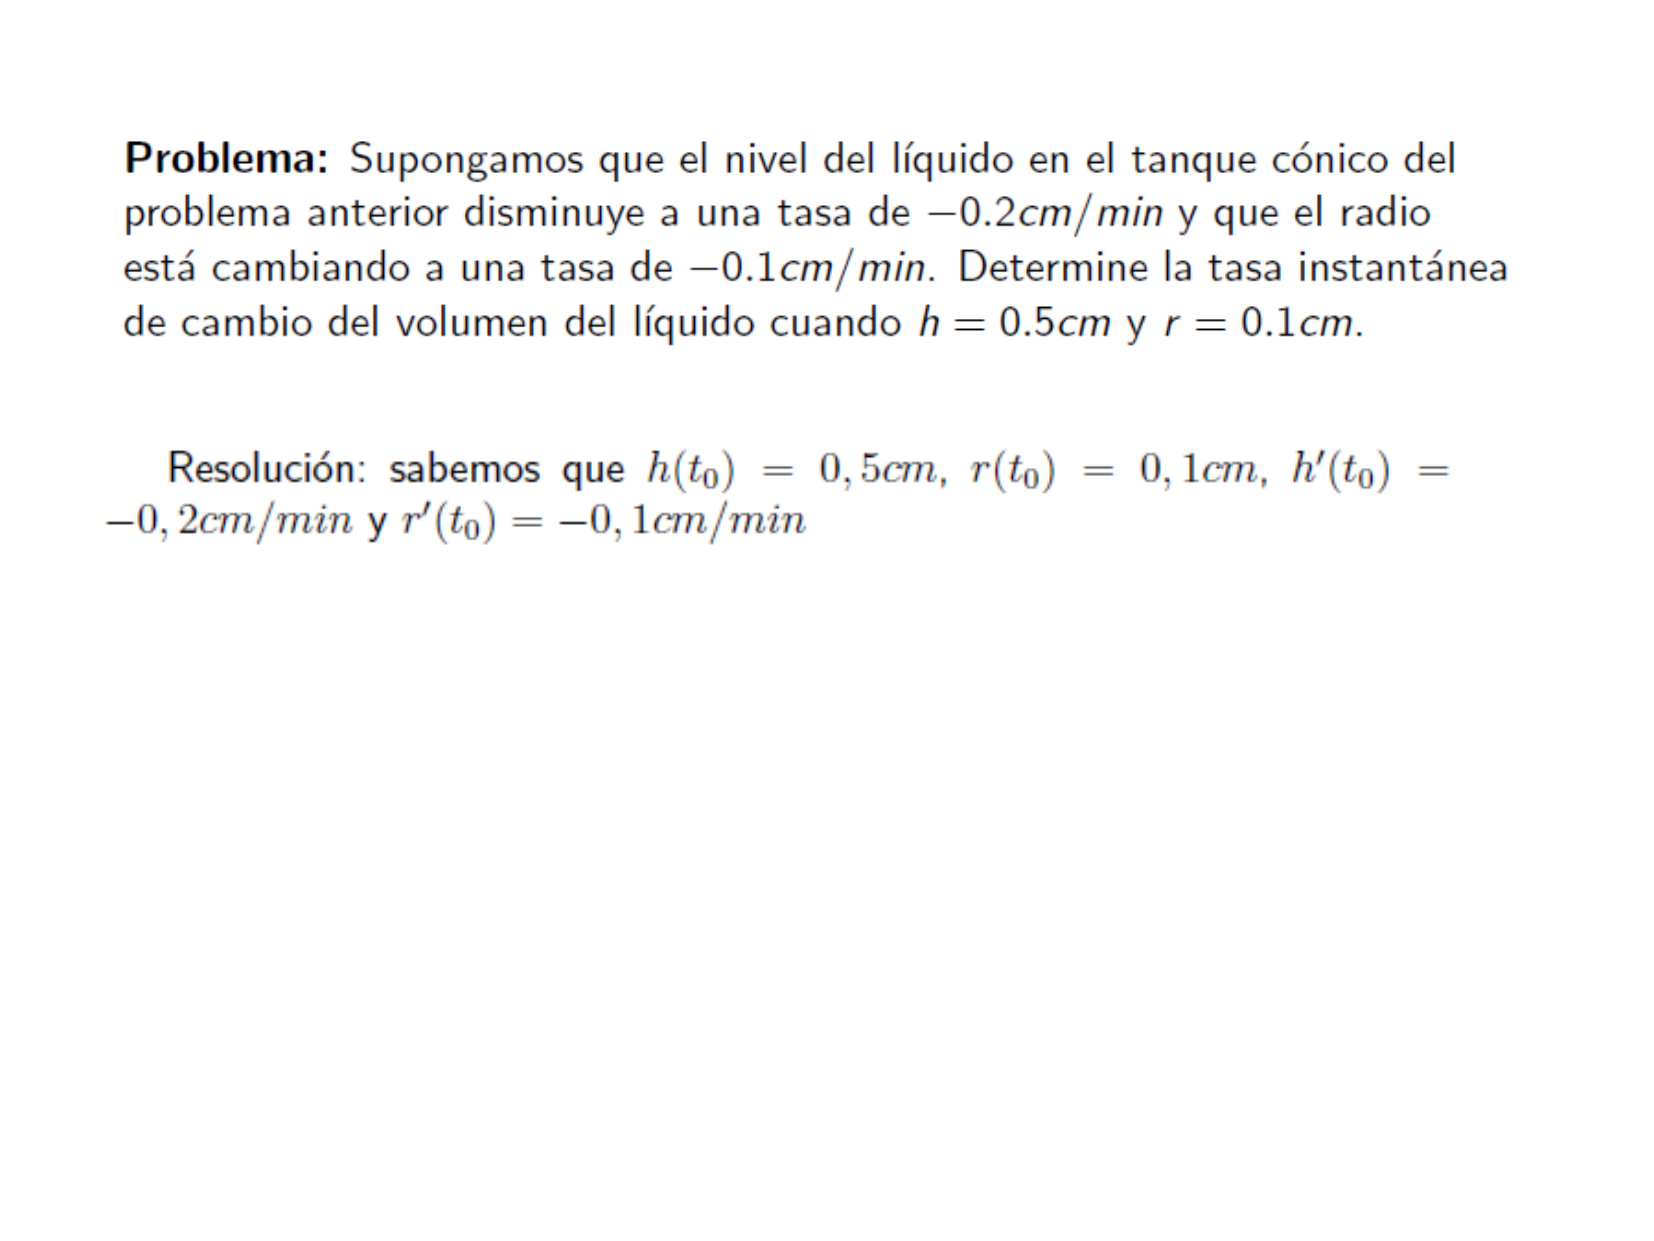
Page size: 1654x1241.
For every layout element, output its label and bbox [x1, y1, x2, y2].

picture [117, 118, 1524, 374]
picture [84, 427, 1477, 568]
